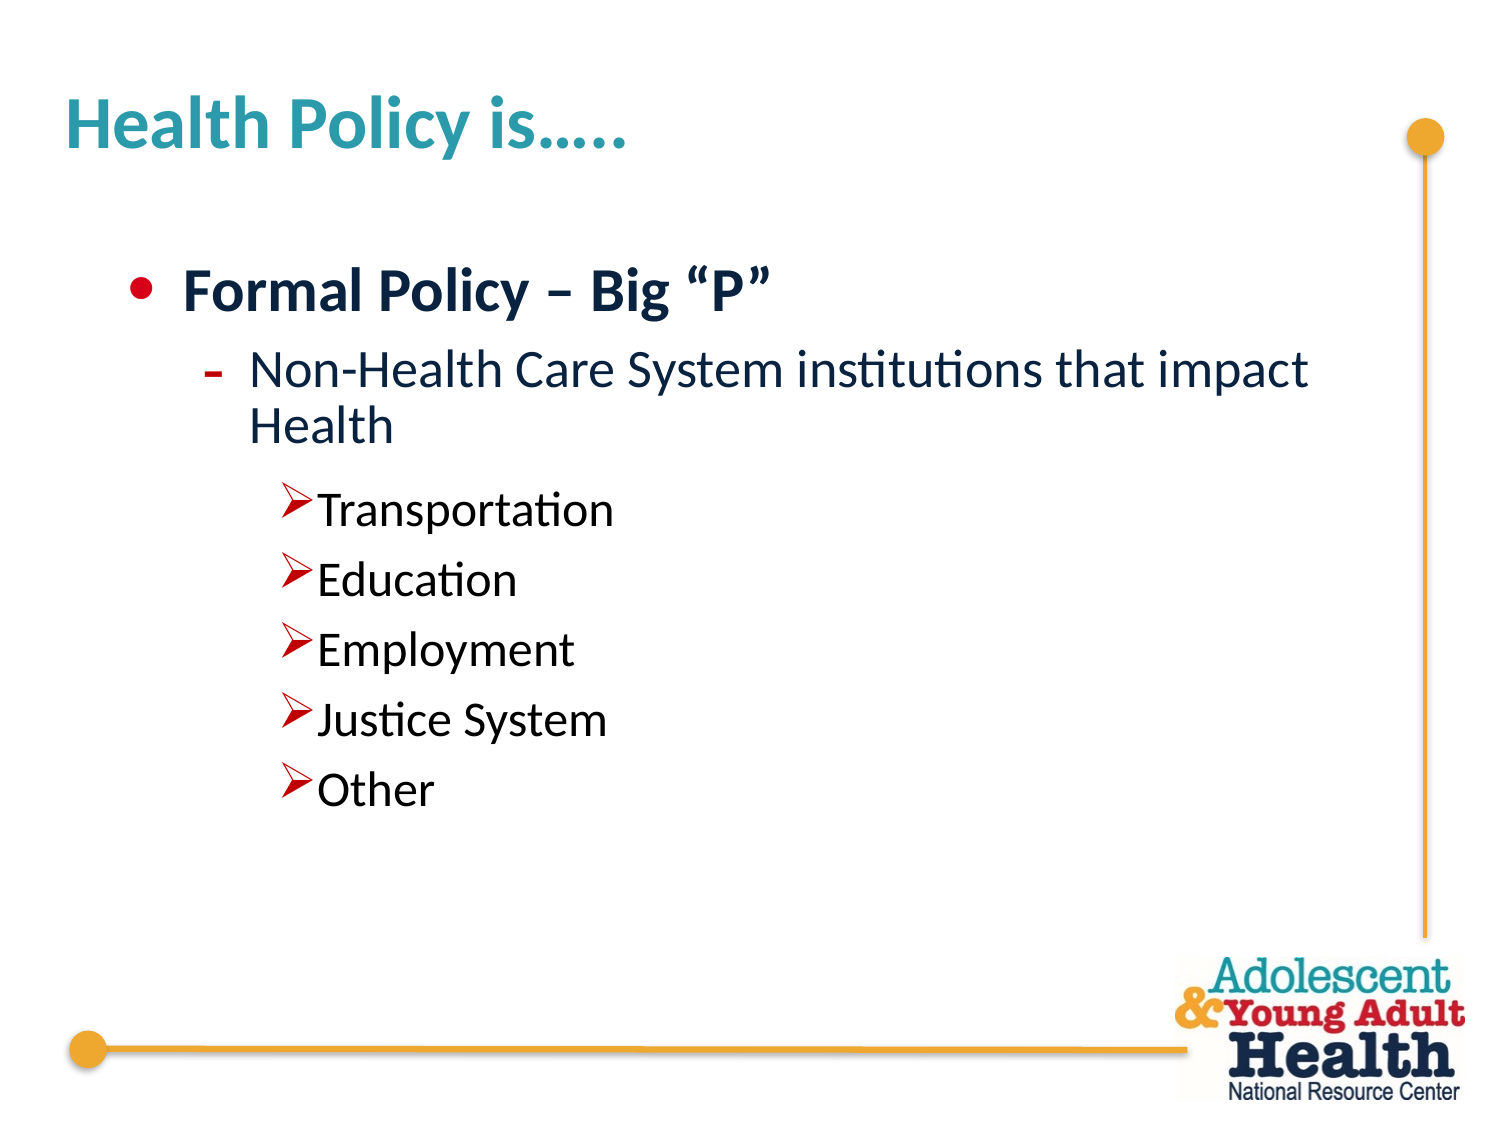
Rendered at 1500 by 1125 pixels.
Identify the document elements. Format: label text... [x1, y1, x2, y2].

title Health Policy is….. [50, 24, 1400, 213]
picture [1175, 957, 1465, 1100]
list Formal Policy – Big “P” Non-Health Care System institutions that impact Health Transportation Education Employment Justice System Other [112, 249, 1388, 1000]
